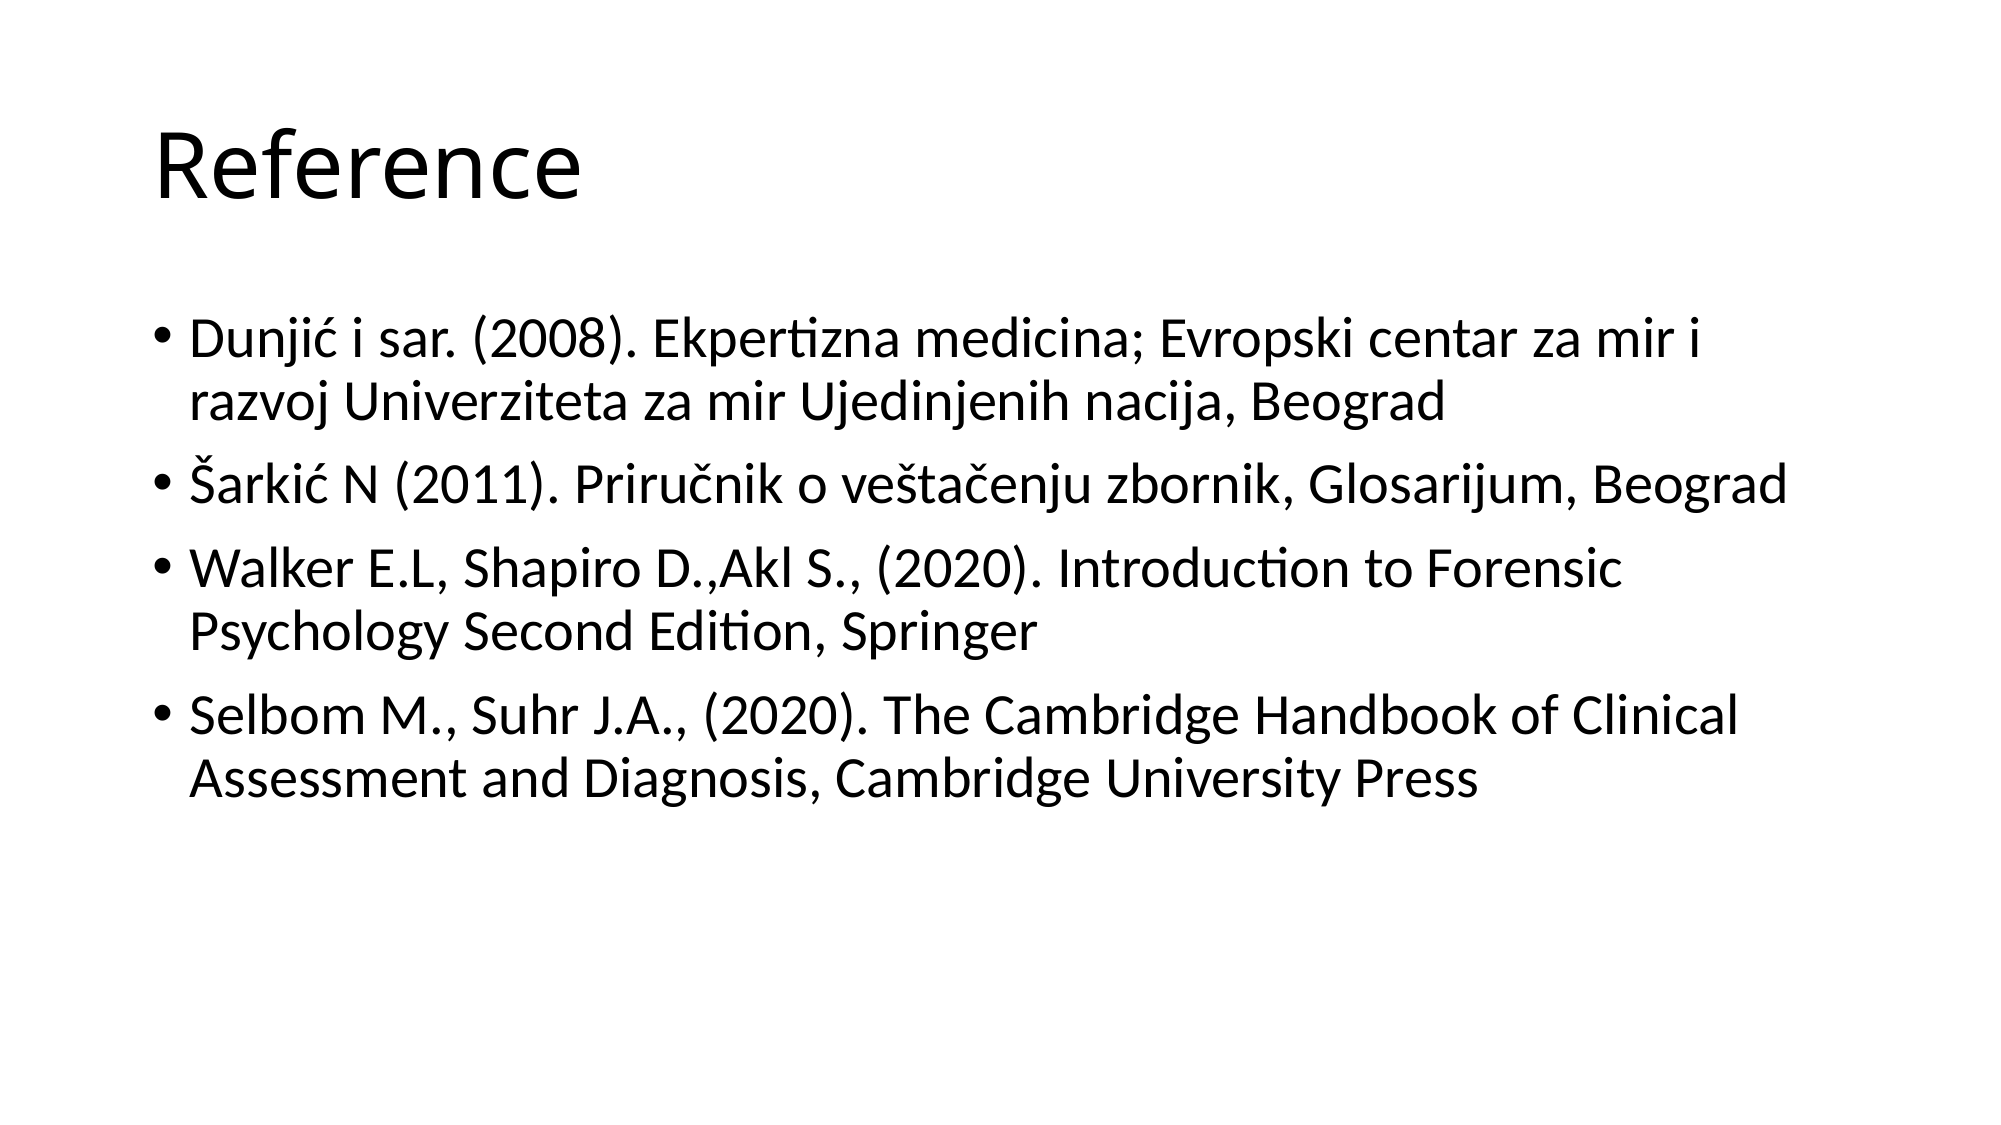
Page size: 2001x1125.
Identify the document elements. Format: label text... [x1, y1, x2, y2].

list Dunjić i sar. (2008). Ekpertizna medicina; Evropski centar za mir i razvoj Univerziteta za mir Ujedinjenih nacija, Beograd Šarkić N (2011). Priručnik o veštačenju zbornik, Glosarijum, Beograd Walker E.L, Shapiro D.,Akl S., (2020). Introduction to Forensic Psychology Second Edition, Springer Selbom M., Suhr J.A., (2020). The Cambridge Handbook of Clinical Assessment and Diagnosis, Cambridge University Press [137, 299, 1863, 1014]
title Reference [137, 59, 1863, 278]
